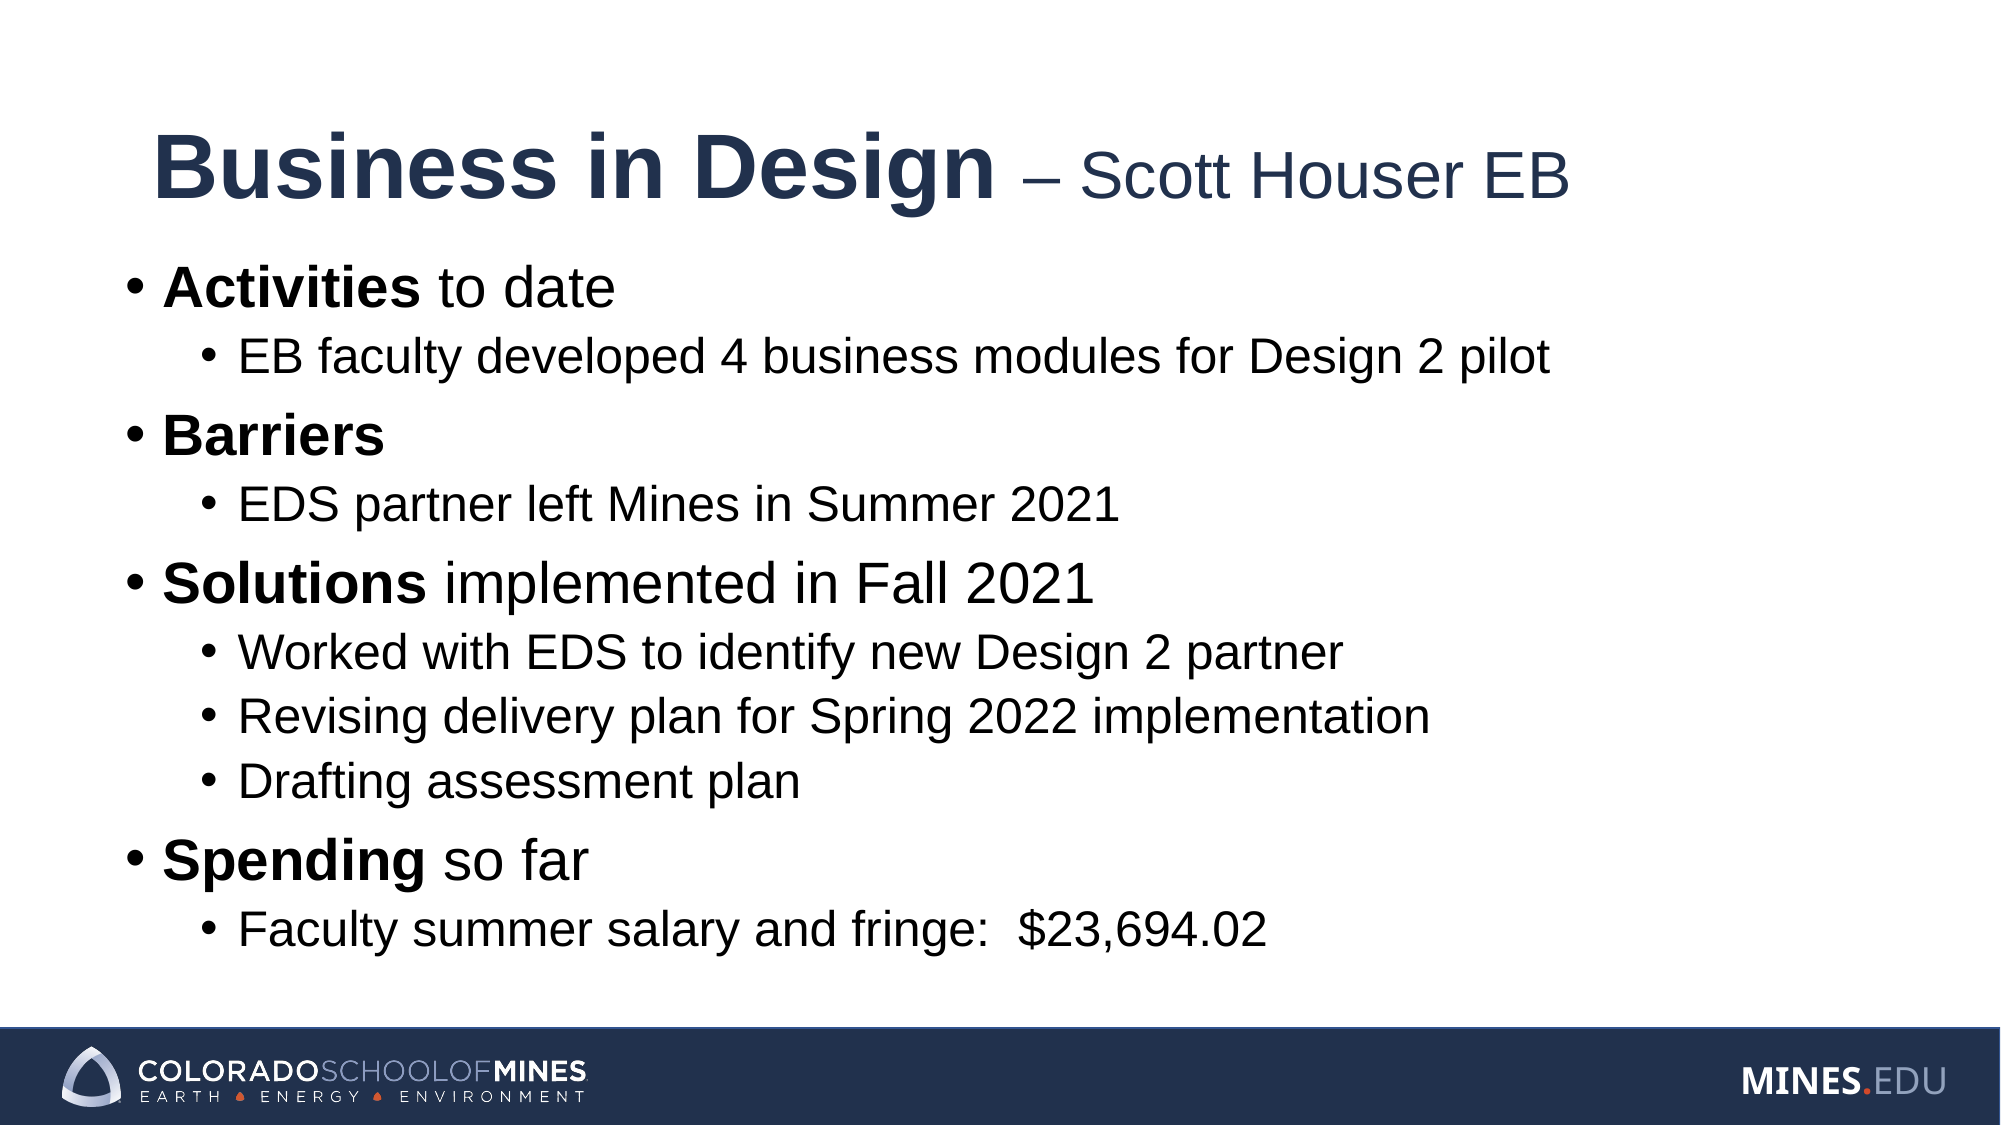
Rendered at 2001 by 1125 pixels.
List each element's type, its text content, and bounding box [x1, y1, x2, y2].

title Business in Design – Scott Houser EB [137, 59, 1863, 278]
picture [62, 1046, 588, 1107]
list Activities to date EB faculty developed 4 business modules for Design 2 pilot Barriers EDS partner left Mines in Summer 2021 Solutions implemented in Fall 2021 Worked with EDS to identify new Design 2 partner Revising delivery plan for Spring 2022 implementation Drafting assessment plan Spending so far Faculty summer salary and fringe: $23,694.02 [110, 249, 1836, 1020]
